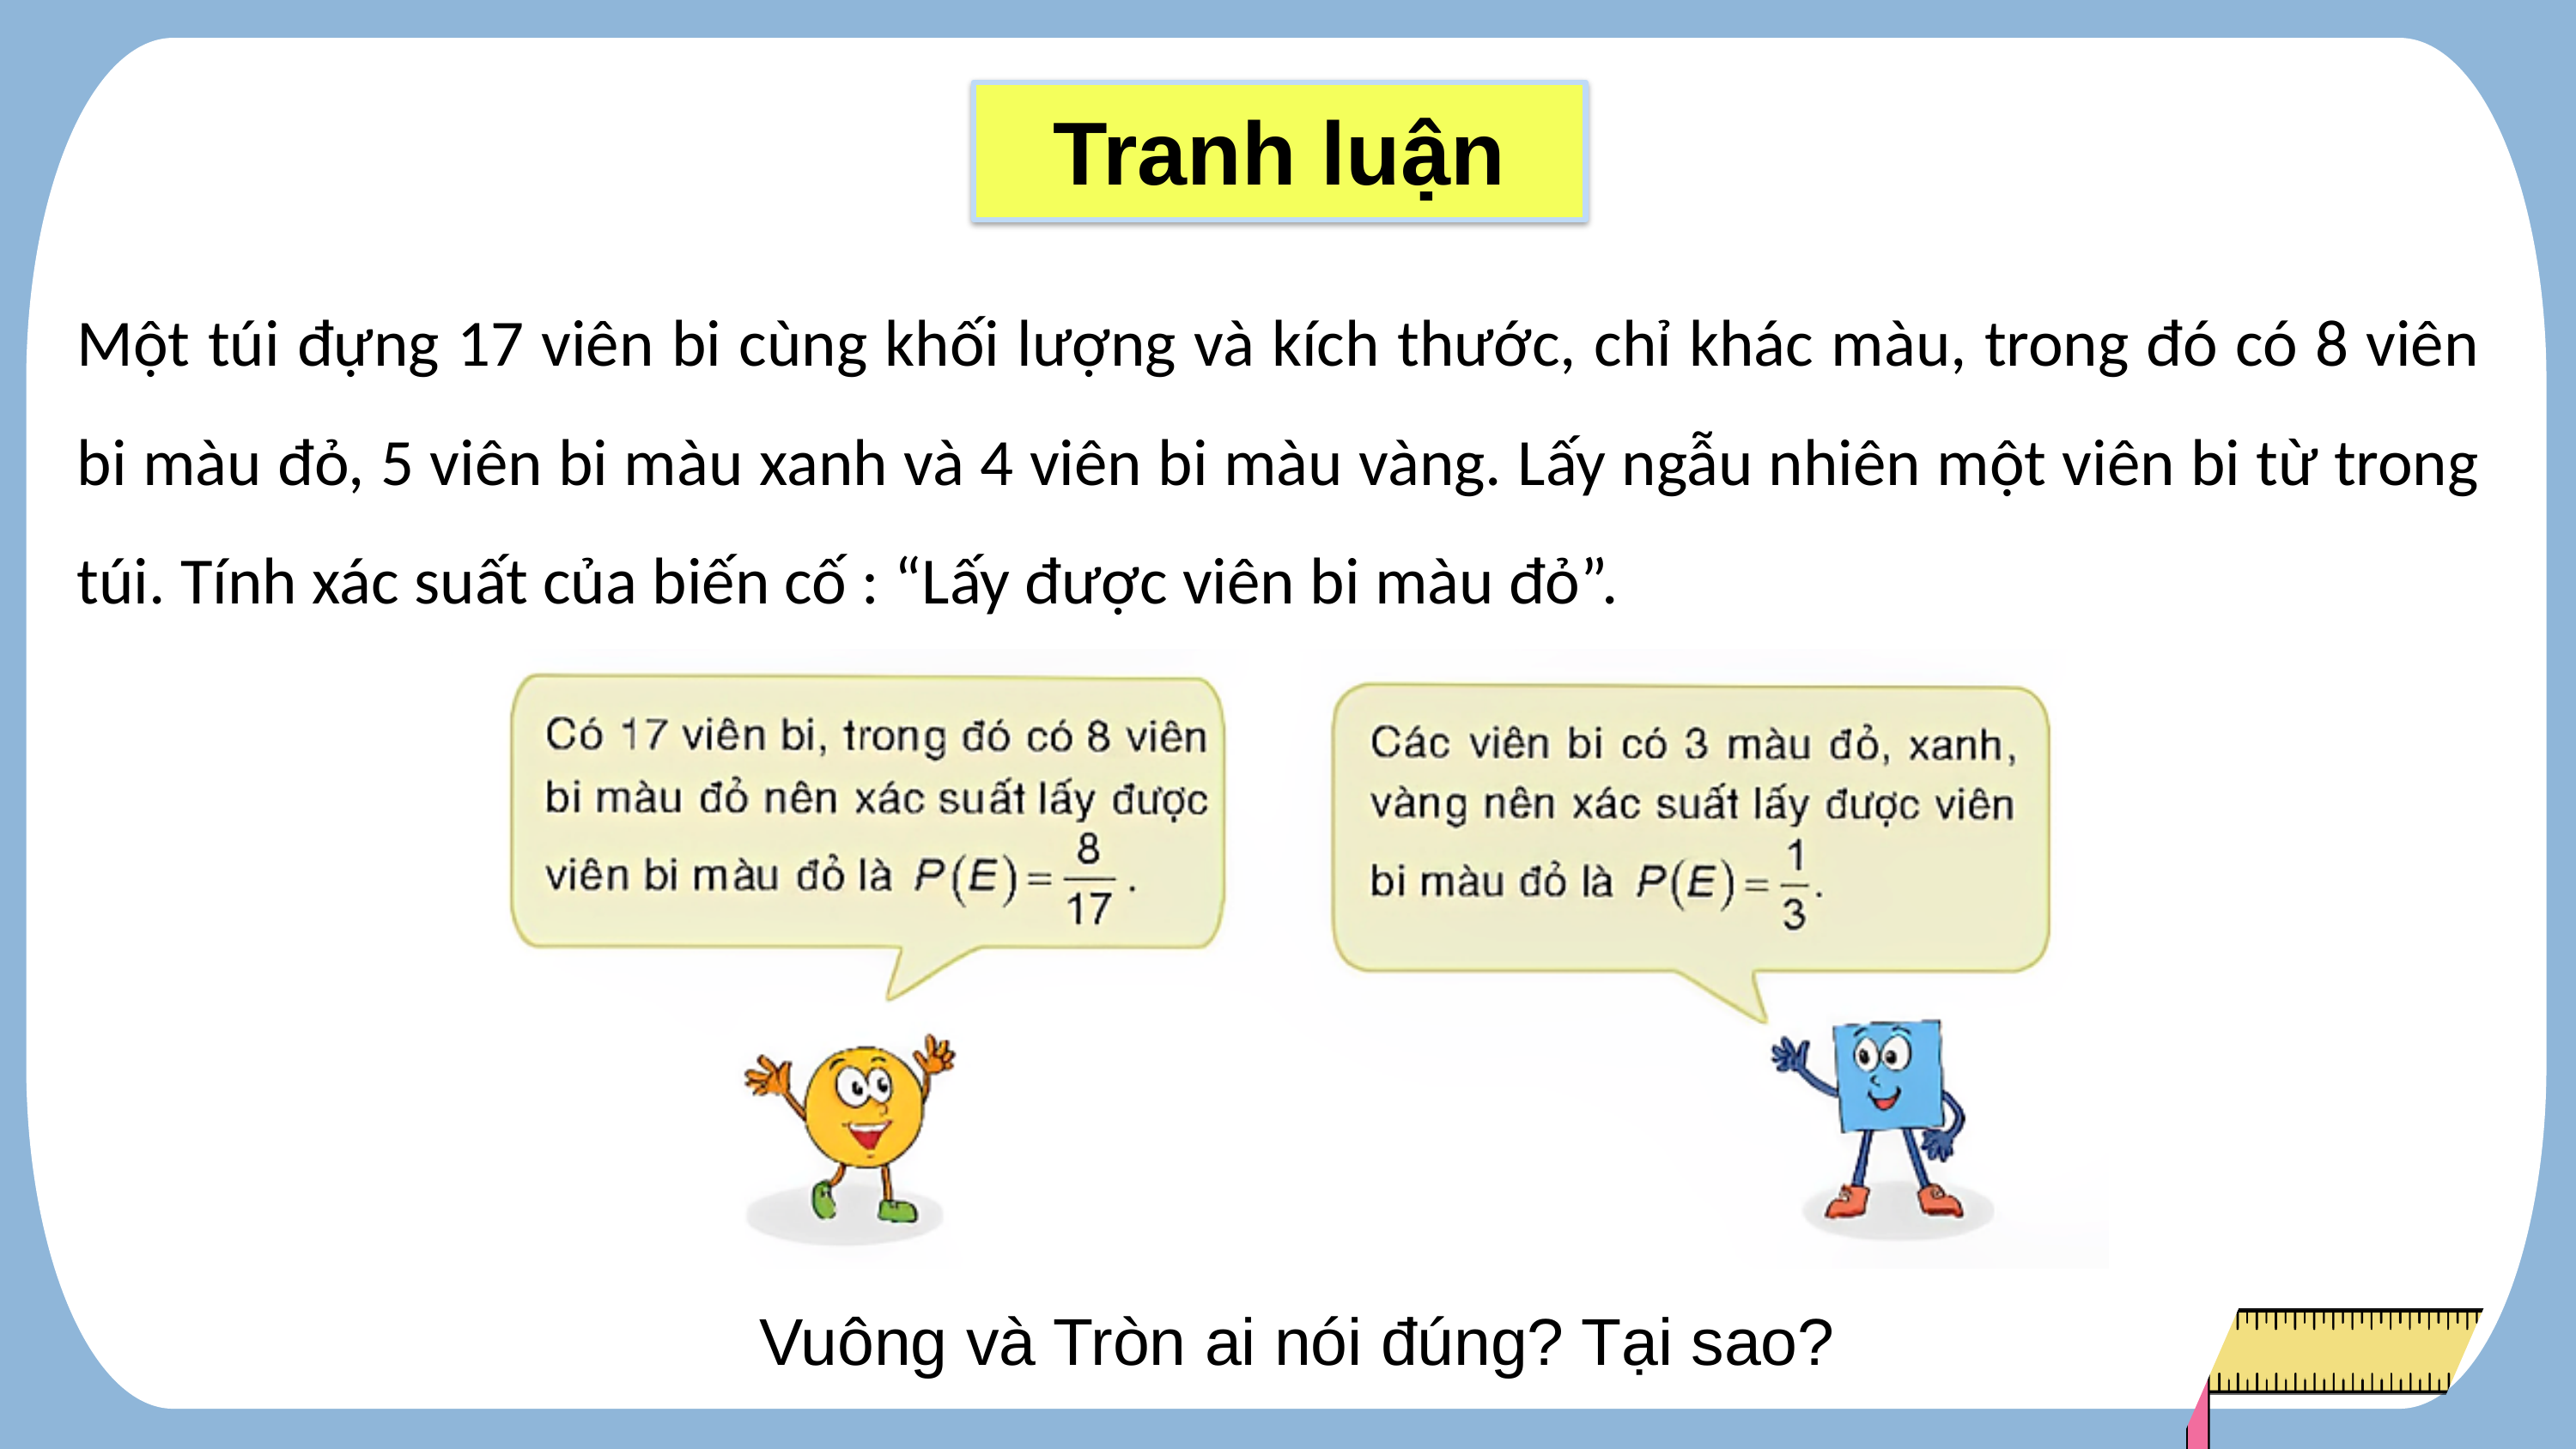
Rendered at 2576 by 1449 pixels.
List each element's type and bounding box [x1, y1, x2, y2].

text_box [26, 37, 2547, 1410]
picture [450, 648, 2109, 1269]
text_box [2177, 1416, 2437, 1449]
